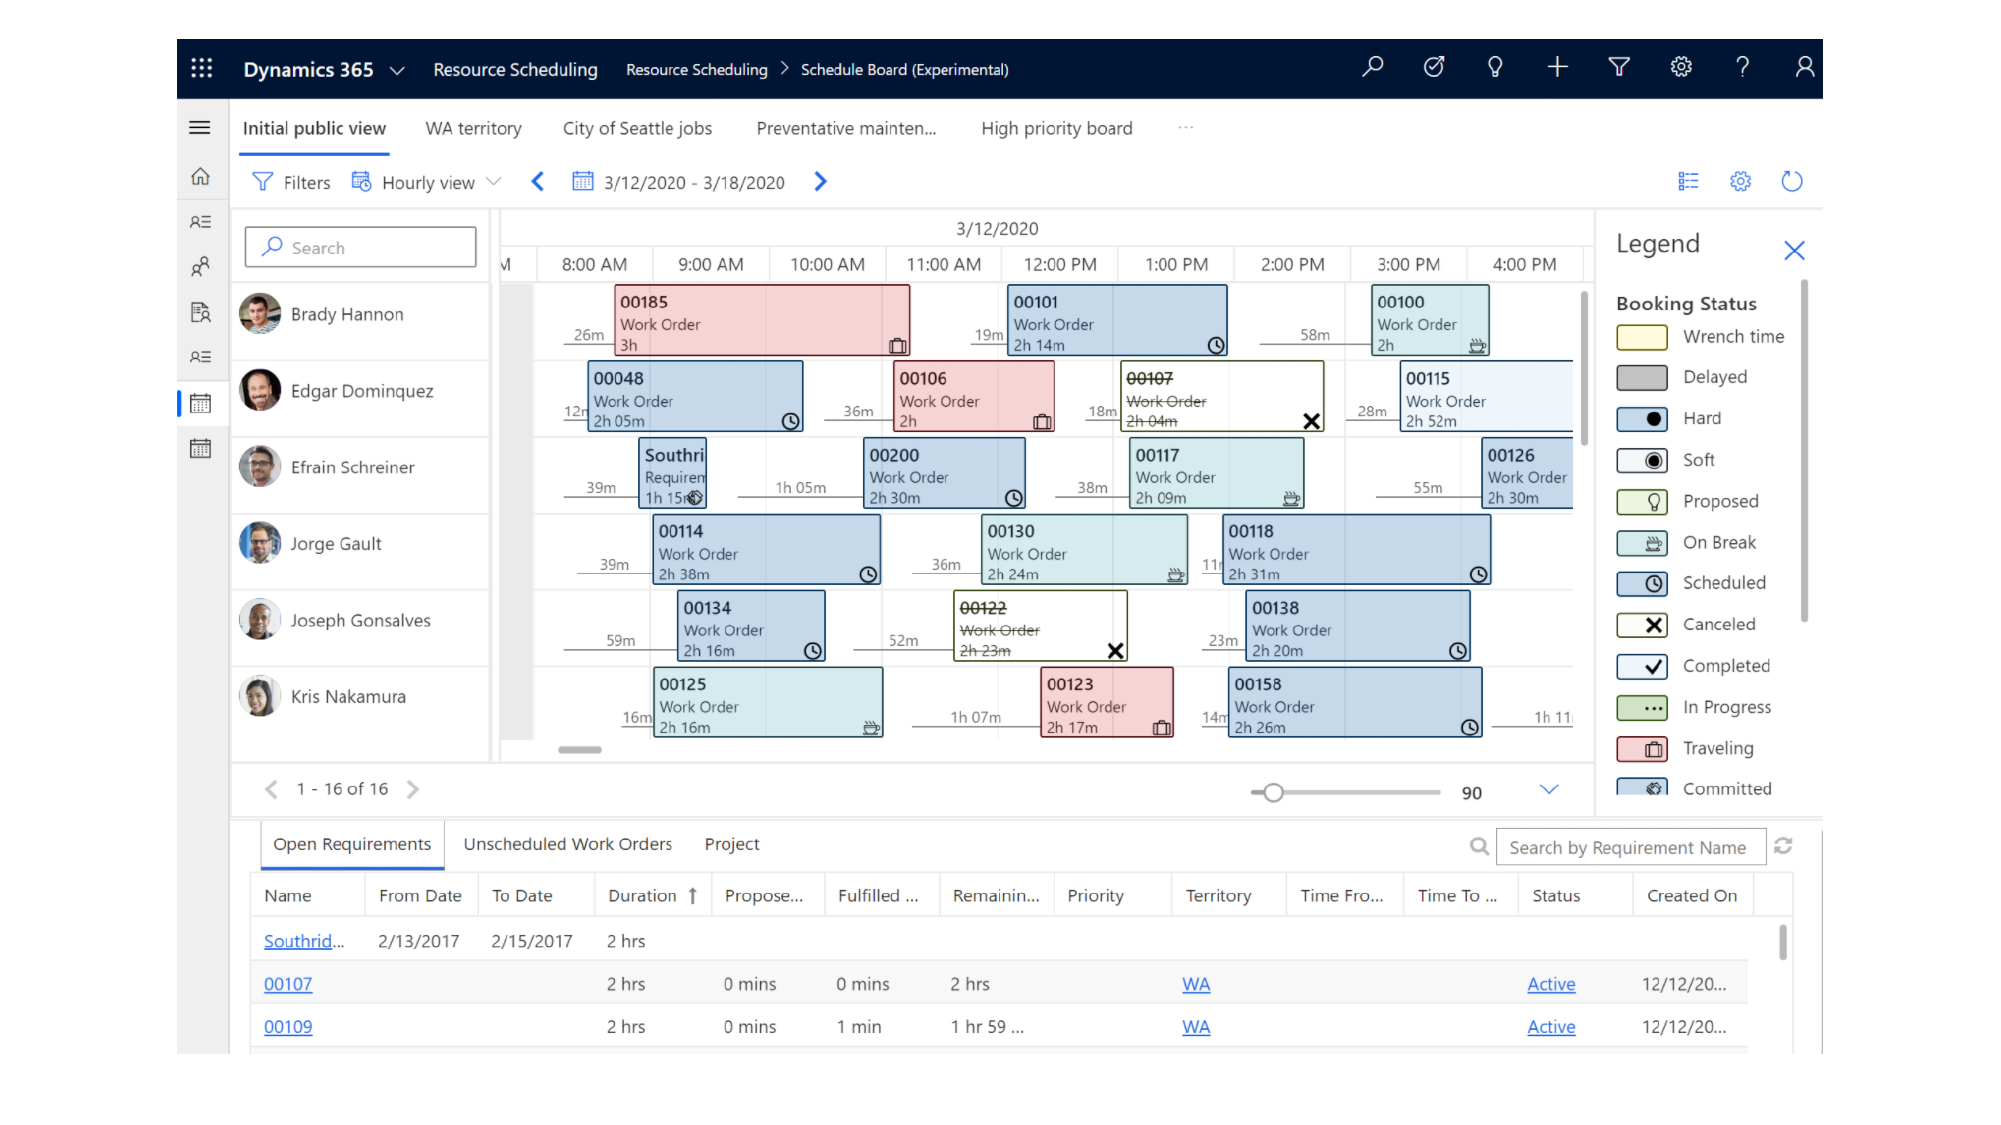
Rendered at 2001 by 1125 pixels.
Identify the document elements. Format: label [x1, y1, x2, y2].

picture [177, 39, 1823, 1054]
